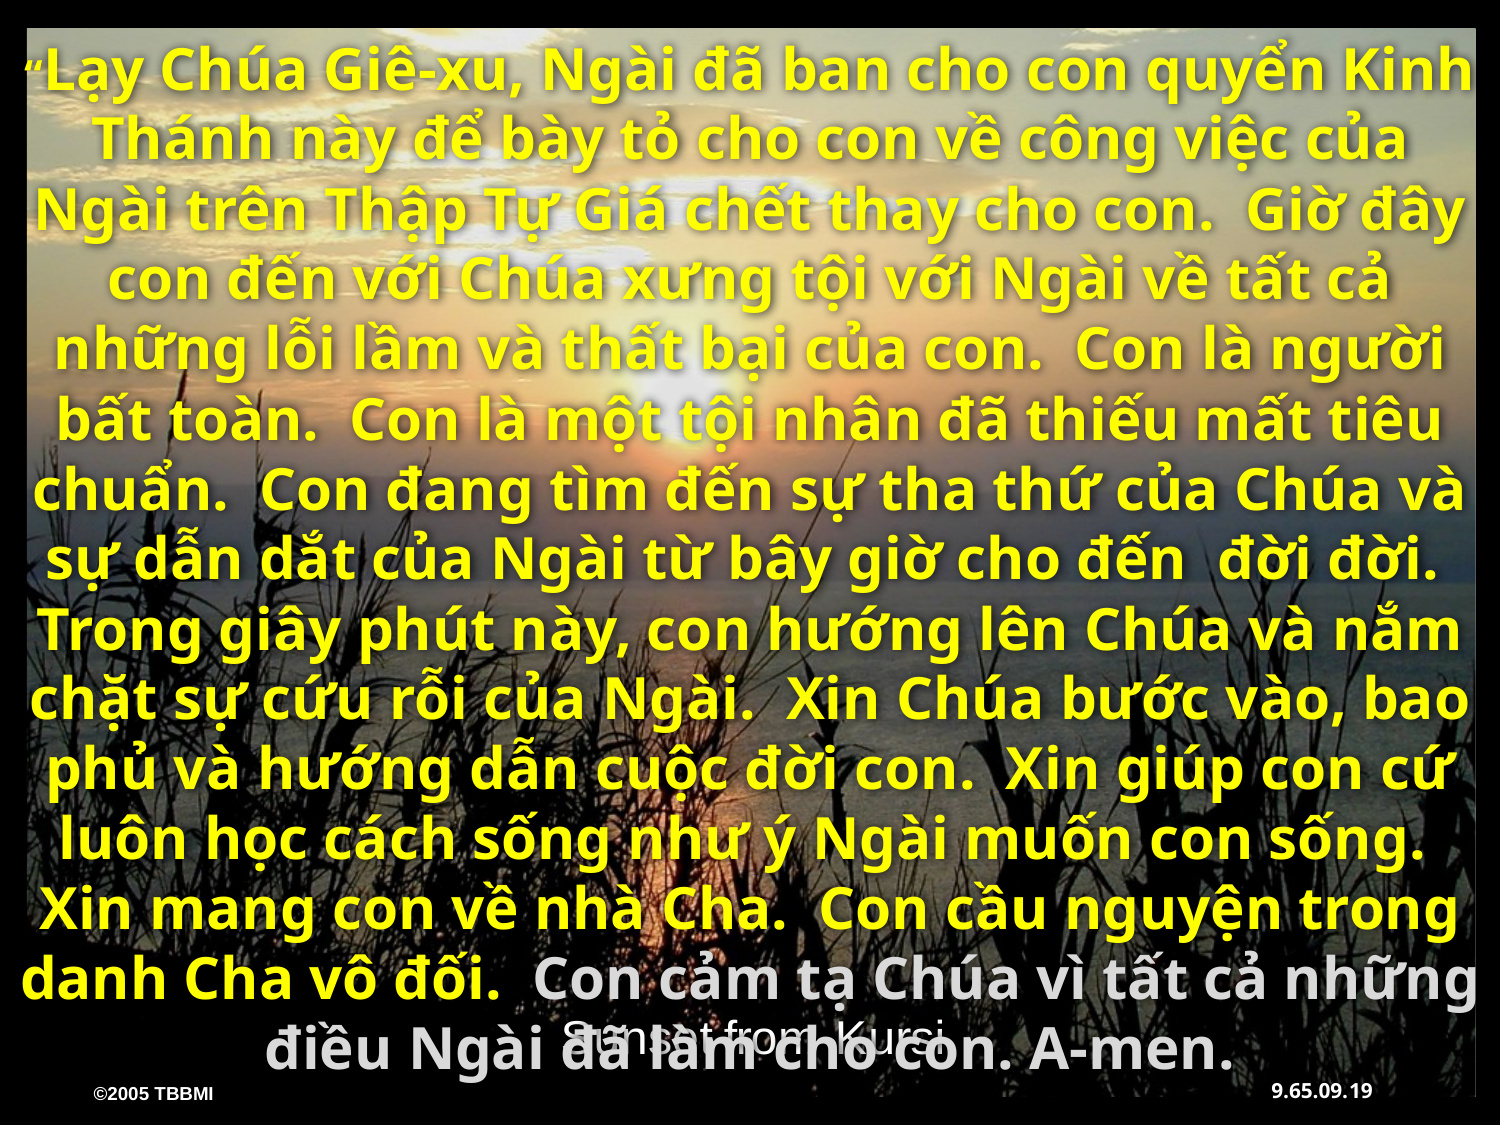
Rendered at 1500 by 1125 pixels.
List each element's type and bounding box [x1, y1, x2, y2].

text_box [0, 0, 1500, 1125]
